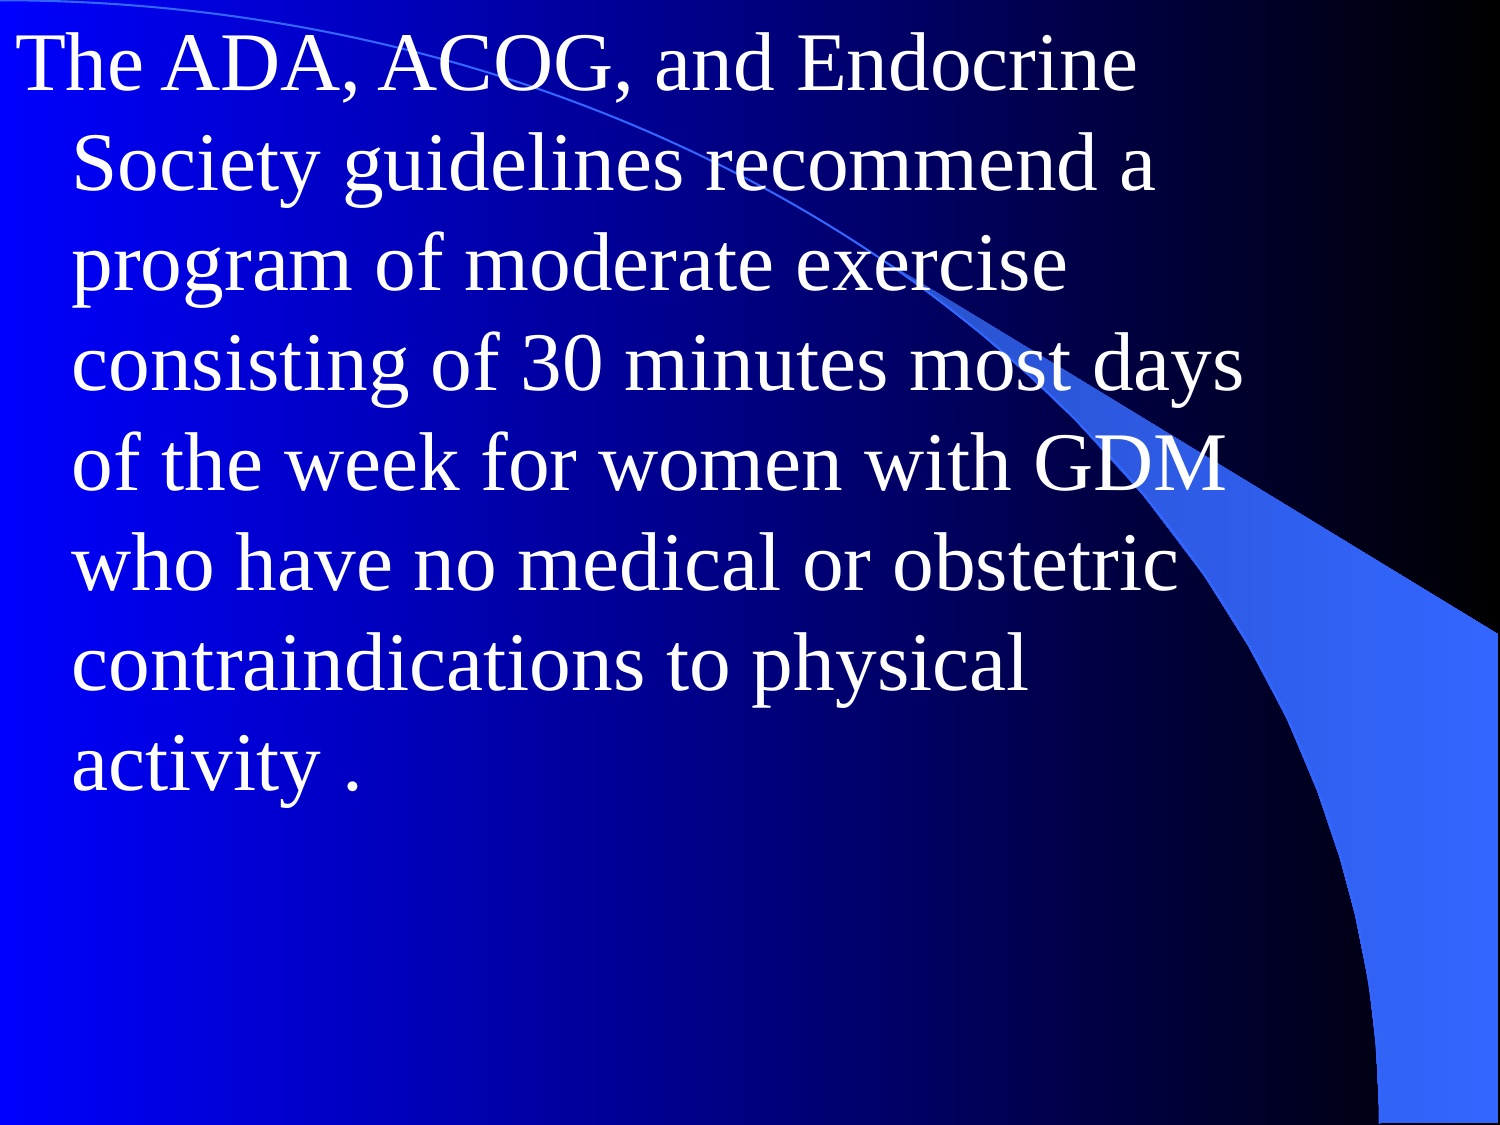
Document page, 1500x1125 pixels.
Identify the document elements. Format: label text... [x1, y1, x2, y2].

list The ADA, ACOG, and Endocrine Society guidelines recommend a program of moderate exercise consisting of 30 minutes most days of the week for women with GDM who have no medical or obstetric contraindications to physical activity . [0, 0, 1276, 942]
